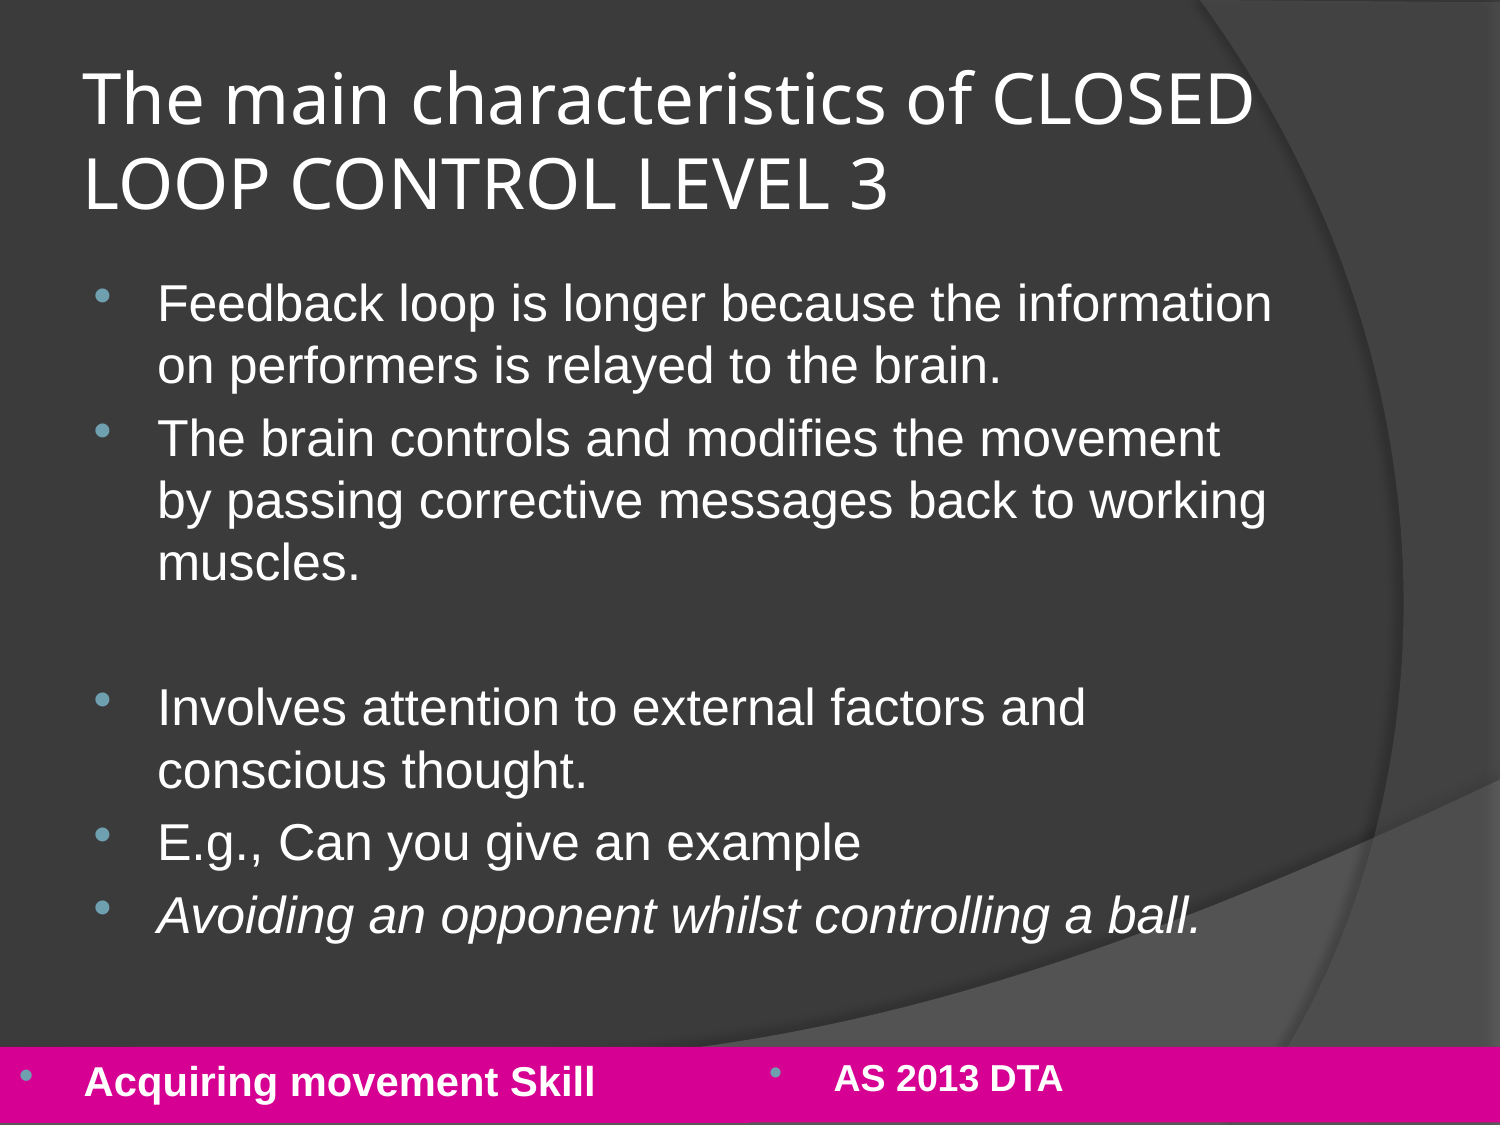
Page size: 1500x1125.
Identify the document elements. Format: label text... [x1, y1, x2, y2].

title The main characteristics of CLOSED LOOP CONTROL LEVEL 3 [75, 45, 1300, 233]
list Feedback loop is longer because the information on performers is relayed to the brain. The brain controls and modifies the movement by passing corrective messages back to working muscles. Involves attention to external factors and conscious thought. E.g., Can you give an example Avoiding an opponent whilst controlling a ball. [75, 262, 1300, 1005]
